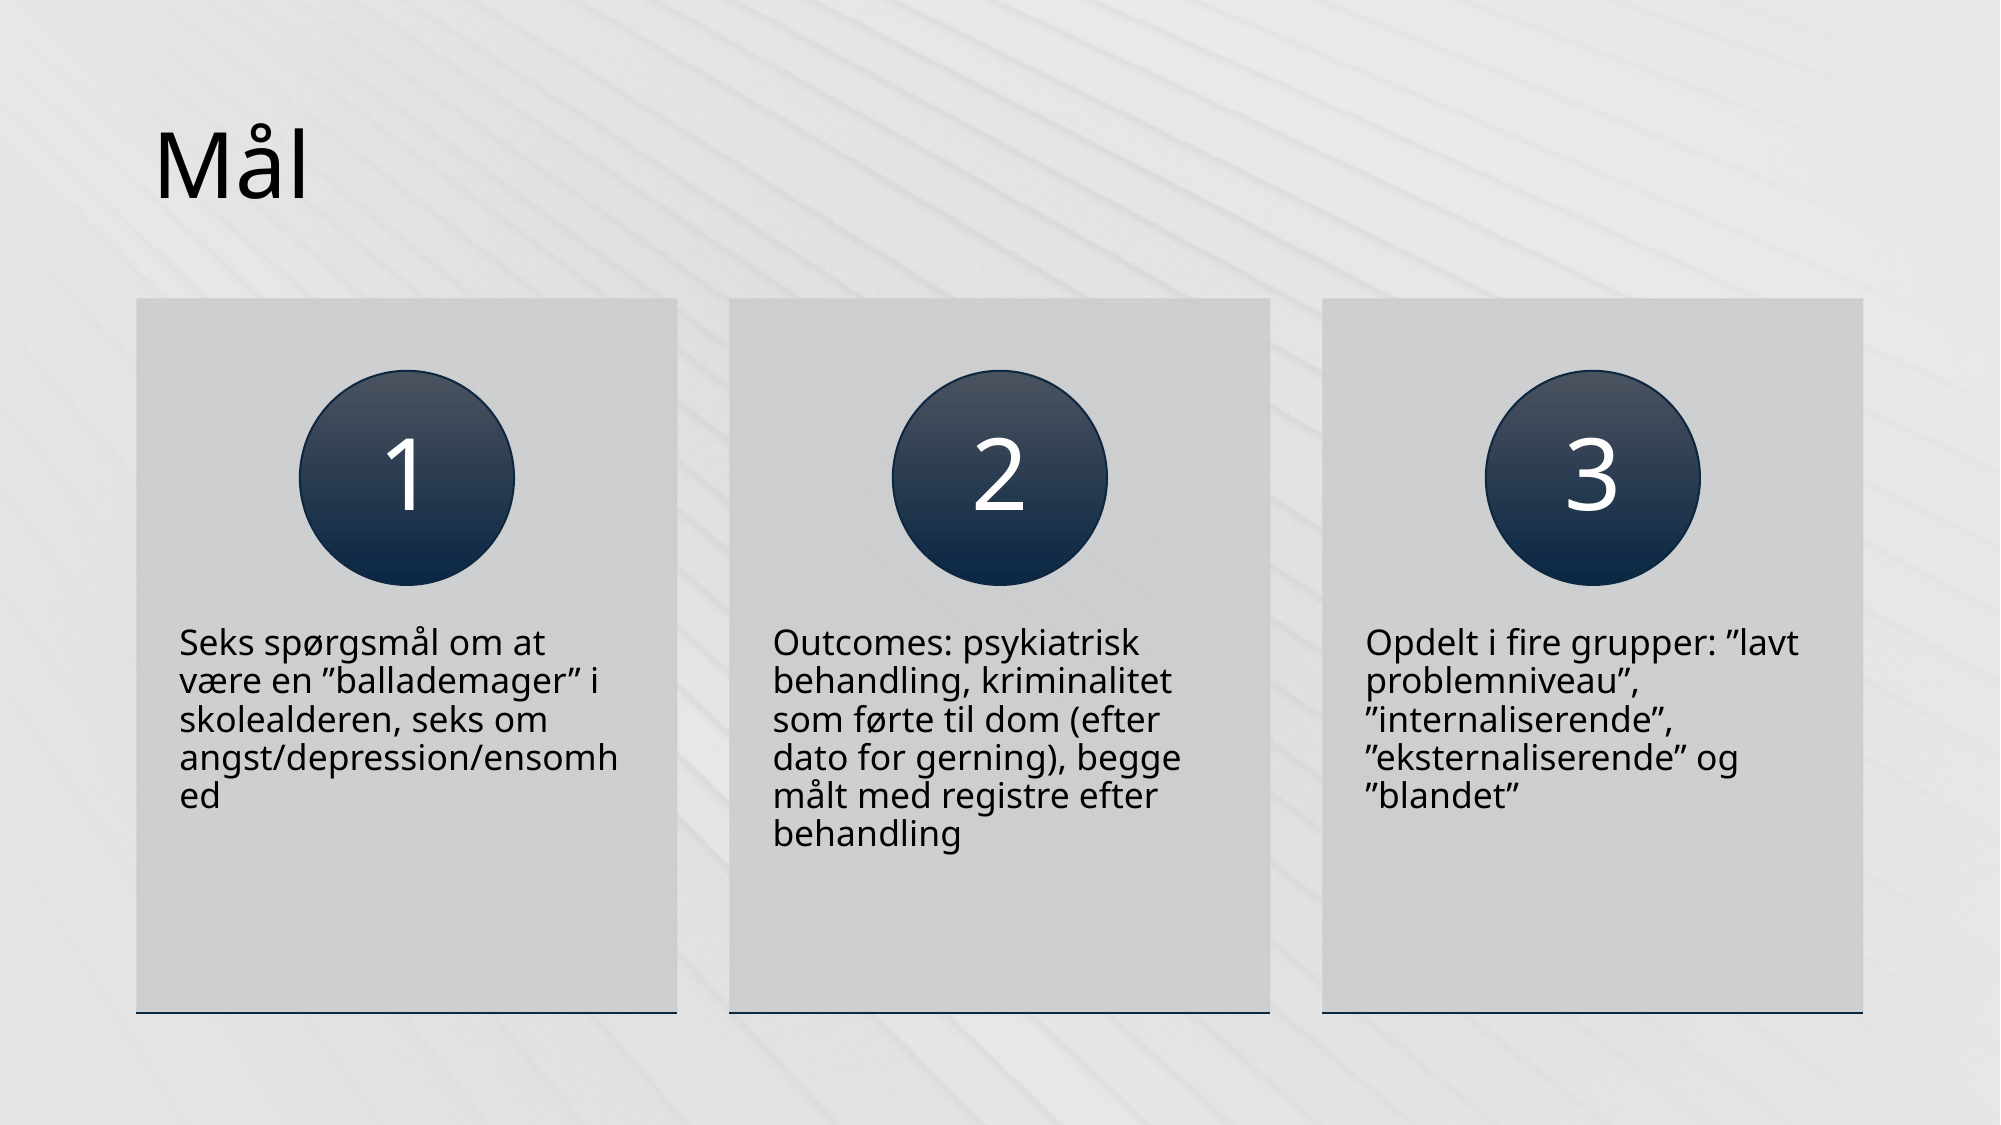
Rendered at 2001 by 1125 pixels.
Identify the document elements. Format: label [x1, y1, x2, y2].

list [136, 298, 1863, 1014]
picture [0, 0, 2000, 1125]
